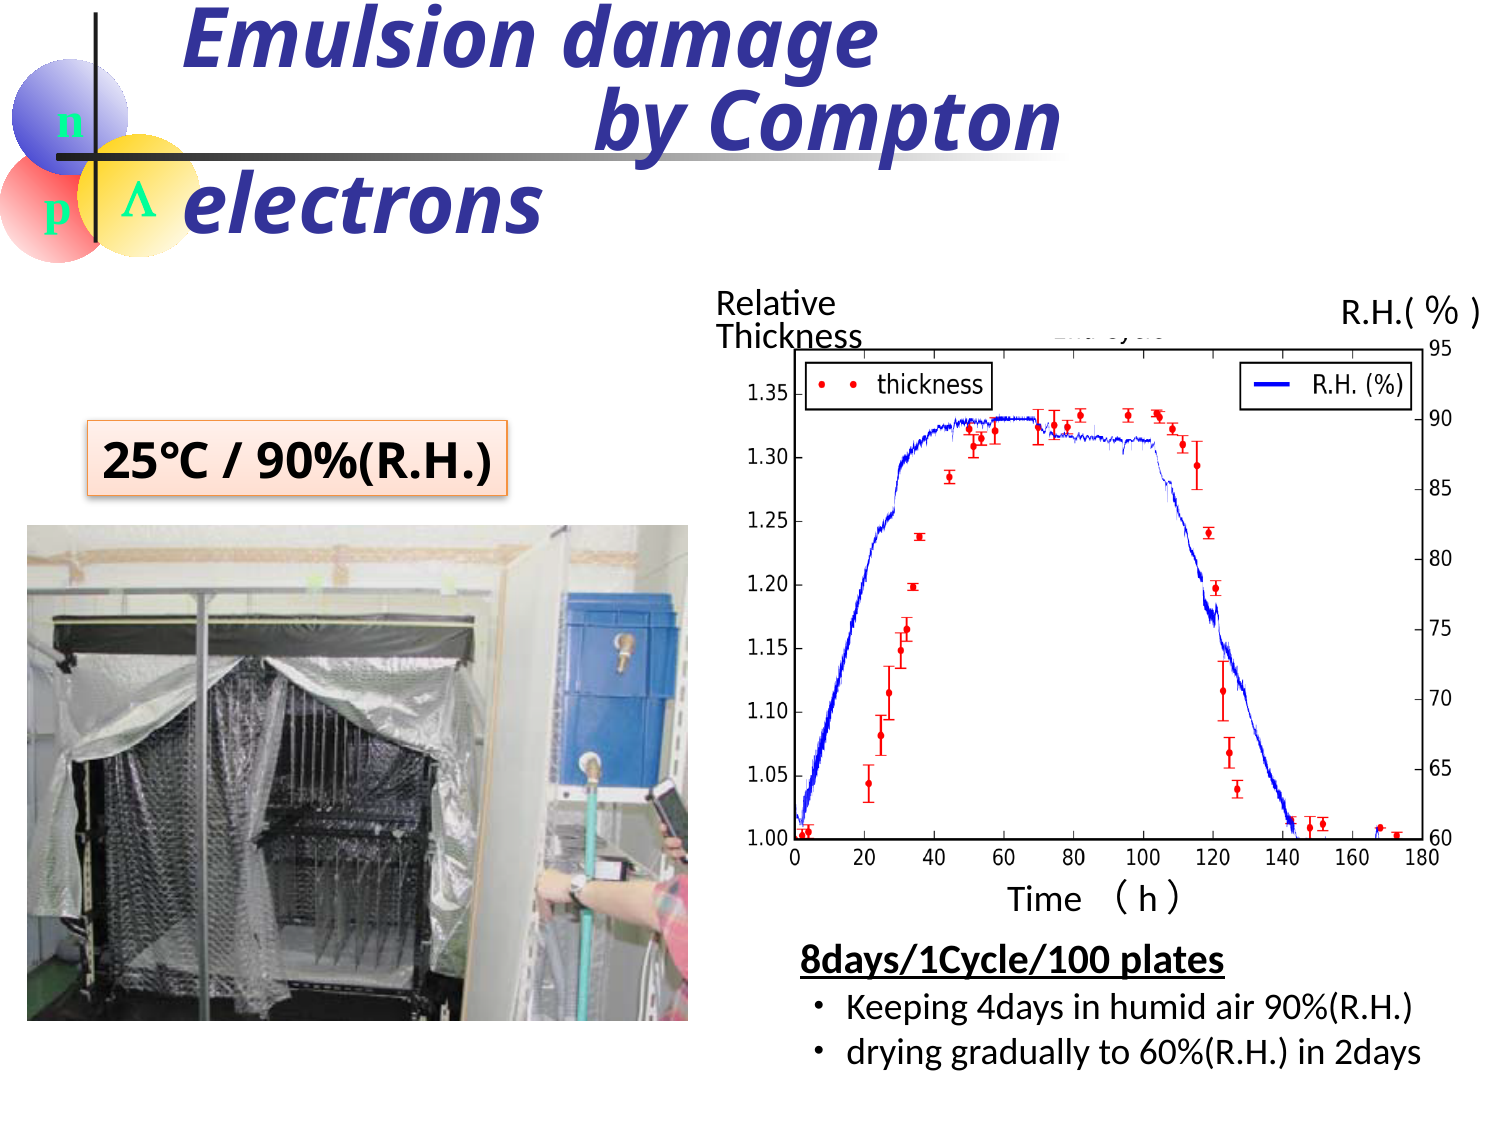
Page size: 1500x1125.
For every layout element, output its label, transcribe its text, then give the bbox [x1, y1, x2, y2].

text_box Emulsion damage by Compton electrons [166, 51, 1436, 259]
picture [27, 525, 689, 1022]
text_box Time（h） [992, 874, 1220, 927]
picture [739, 337, 1459, 866]
text_box R.H.(％) [1326, 279, 1497, 340]
text_box 25℃ / 90%(R.H.) [87, 420, 507, 496]
text_box 8days/1Cycle/100 plates ・Keeping 4days in humid air 90%(R.H.) ・drying gradually to 60%(R.H.) in 2days [785, 924, 1485, 1080]
text_box Relative Thickness [700, 282, 878, 364]
